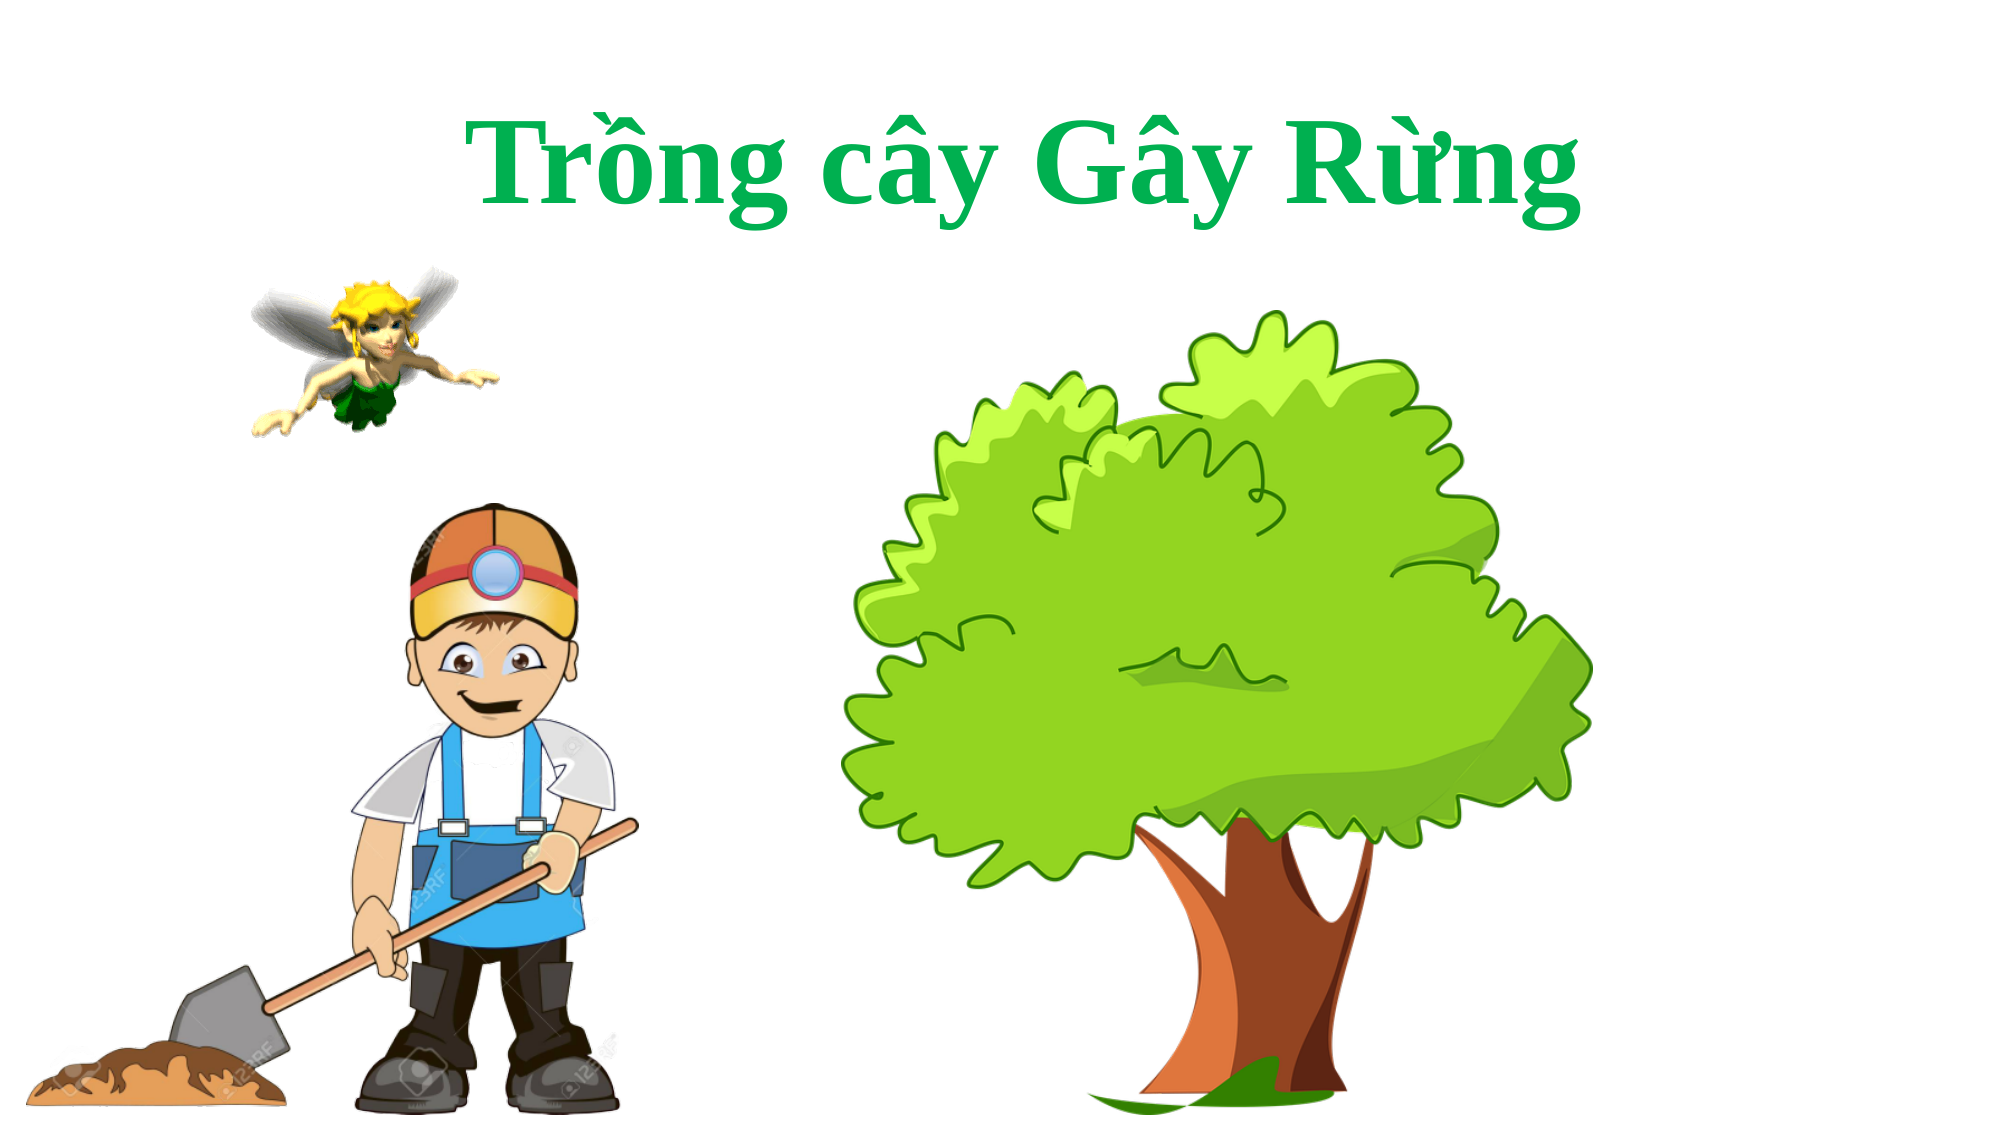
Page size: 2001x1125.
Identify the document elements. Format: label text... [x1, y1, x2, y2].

picture [26, 503, 639, 1115]
text_box Trồng cây Gây Rừng [433, 71, 1613, 237]
picture [841, 310, 1593, 1115]
picture [210, 237, 515, 463]
